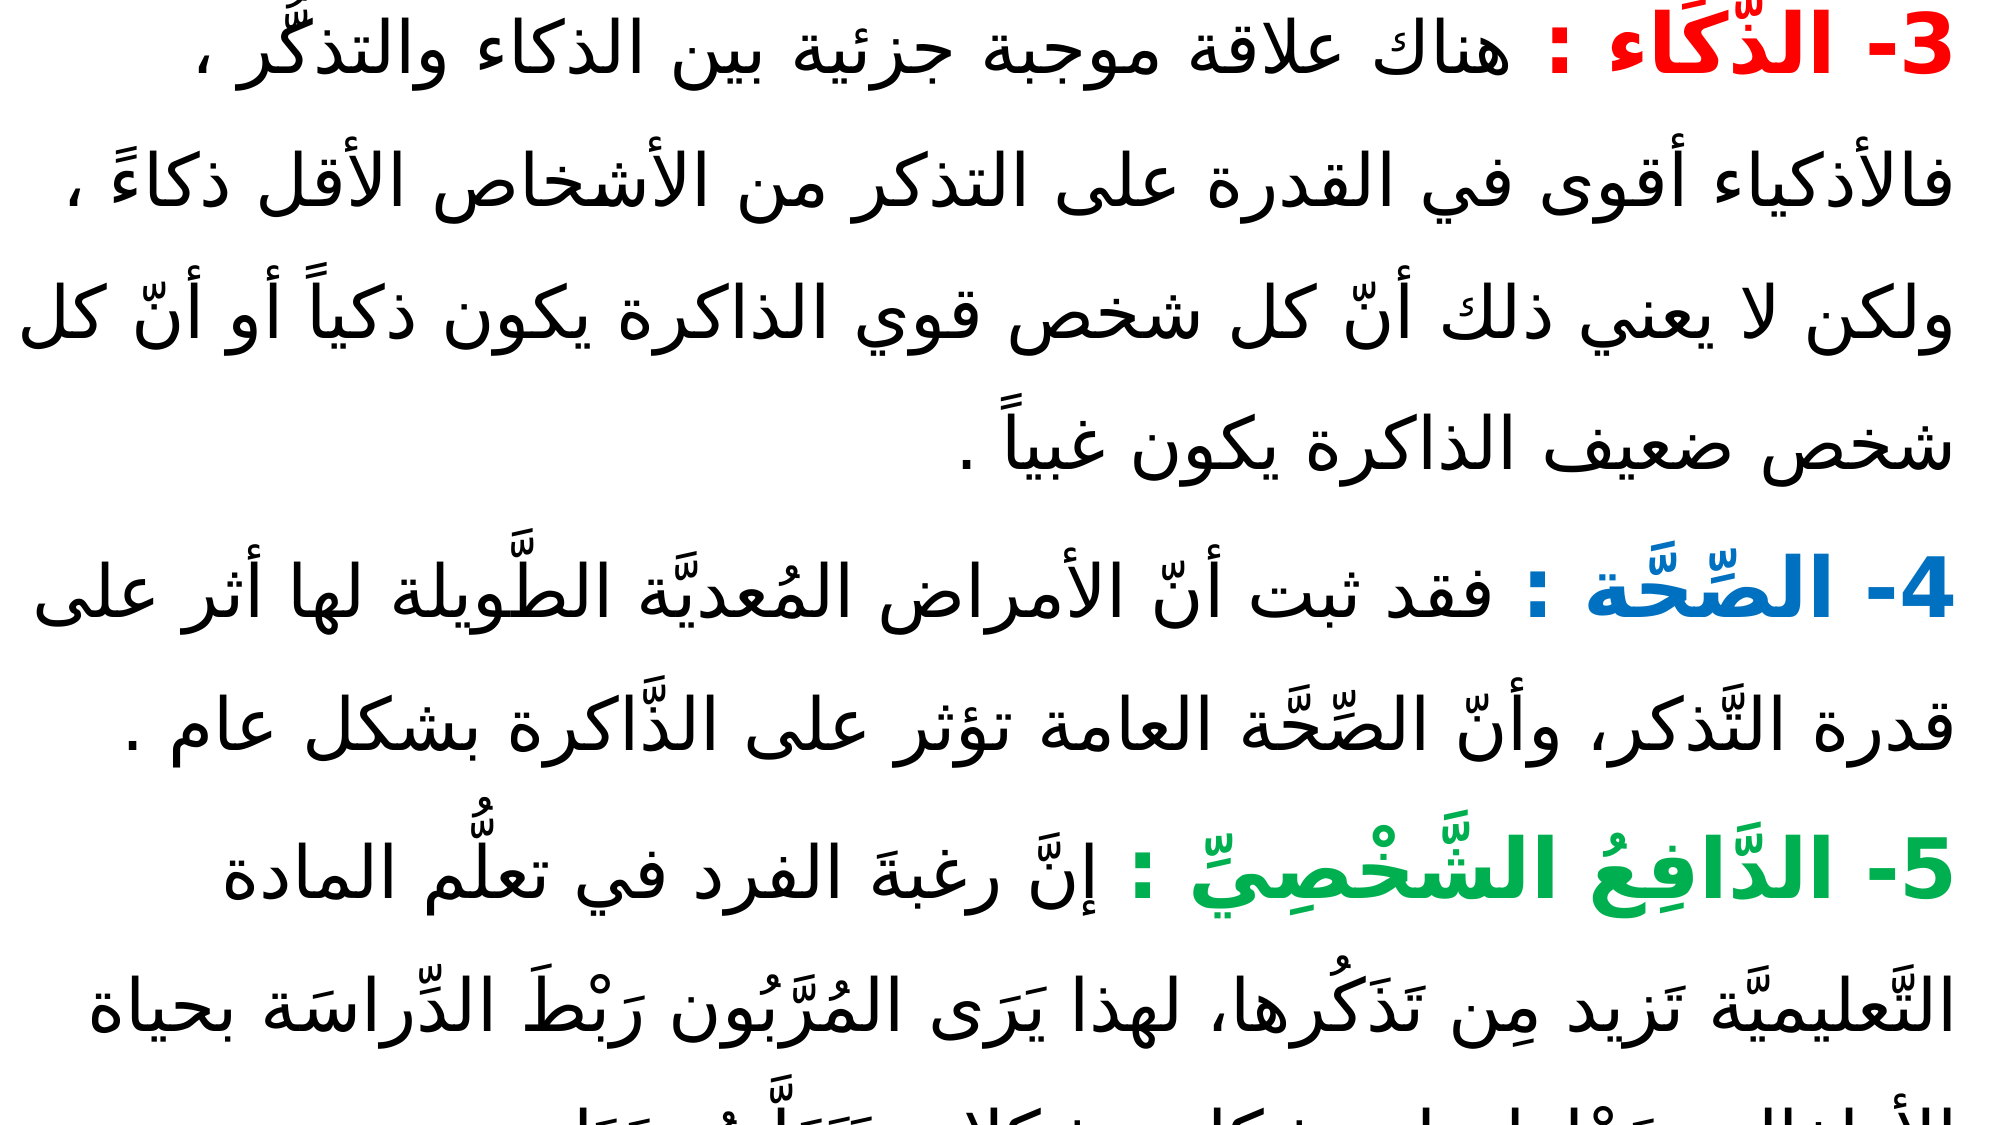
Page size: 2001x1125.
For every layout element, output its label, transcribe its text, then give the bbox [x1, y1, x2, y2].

title 3- الذَّكَاء : هناك علاقة موجبة جزئية بين الذكاء والتذكُّر ، فالأذكياء أقوى في القدرة على التذكر من الأشخاص الأقل ذكاءً ، ولكن لا يعني ذلك أنّ كل شخص قوي الذاكرة يكون ذكياً أو أنّ كل شخص ضعيف الذاكرة يكون غبياً . 4- الصِّحَّة : فقد ثبت أنّ الأمراض المُعديَّة الطَّويلة لها أثر على قدرة التَّذكر، وأنّ الصِّحَّة العامة تؤثر على الذَّاكرة بشكل عام . 5- الدَّافِعُ الشَّخْصِيِّ : إنَّ رغبةَ الفرد في تعلُّم المادة التَّعليميَّة تَزيد مِن تَذَكُرها، لهذا يَرَى المُرَّبُون رَبْطَ الدِّراسَة بحياة الأطفال وجَعْلِهَا على شكل مشكلات تَتَعَلَّقُ بِحَيَاتِهِم . [0, 38, 1973, 1080]
